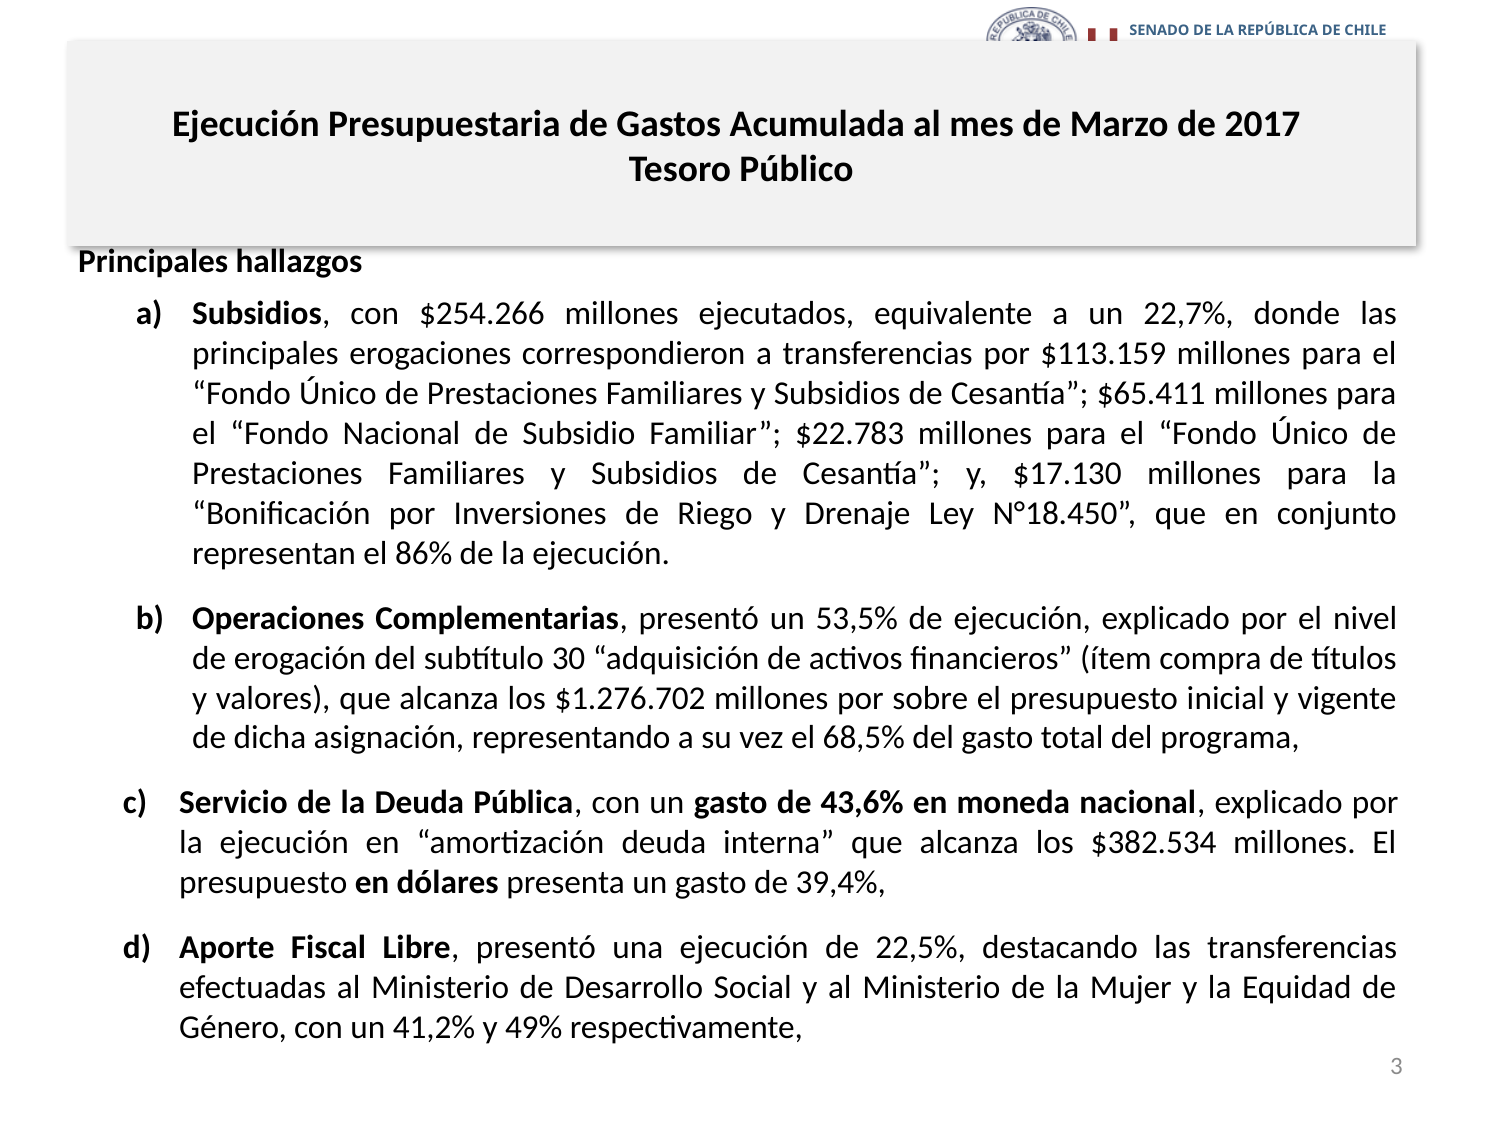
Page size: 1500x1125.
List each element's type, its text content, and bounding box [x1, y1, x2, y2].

title Ejecución Presupuestaria de Gastos Acumulada al mes de Marzo de 2017 Tesoro Público [67, 41, 1415, 246]
picture [986, 7, 1079, 41]
text_box Principales hallazgos Subsidios, con $254.266 millones ejecutados, equivalente a un 22,7%, donde las principales erogaciones correspondieron a transferencias por $113.159 millones para el “Fondo Único de Prestaciones Familiares y Subsidios de Cesantía”; $65.411 millones para el “Fondo Nacional de Subsidio Familiar”; $22.783 millones para el “Fondo Único de Prestaciones Familiares y Subsidios de Cesantía”; y, $17.130 millones para la “Bonificación por Inversiones de Riego y Drenaje Ley N°18.450”, que en conjunto representan el 86% de la ejecución. Operaciones Complementarias, presentó un 53,5% de ejecución, explicado por el nivel de erogación del subtítulo 30 “adquisición de activos financieros” (ítem compra de títulos y valores), que alcanza los $1.276.702 millones por sobre el presupuesto inicial y vigente de dicha asignación, representando a su vez el 68,5% del gasto total del programa, Servicio de la Deuda Pública, con un gasto de 43,6% en moneda nacional, explicado por la ejecución en “amortización deuda interna” que alcanza los $382.534 millones. El presupuesto en dólares presenta un gasto de 39,4%, Aporte Fiscal Libre, presentó una ejecución de 22,5%, destacando las transferencias efectuadas al Ministerio de Desarrollo Social y al Ministerio de la Mujer y la Equidad de Género, con un 41,2% y 49% respectivamente, [63, 231, 1414, 1059]
slide_number 3 [1067, 1035, 1418, 1095]
